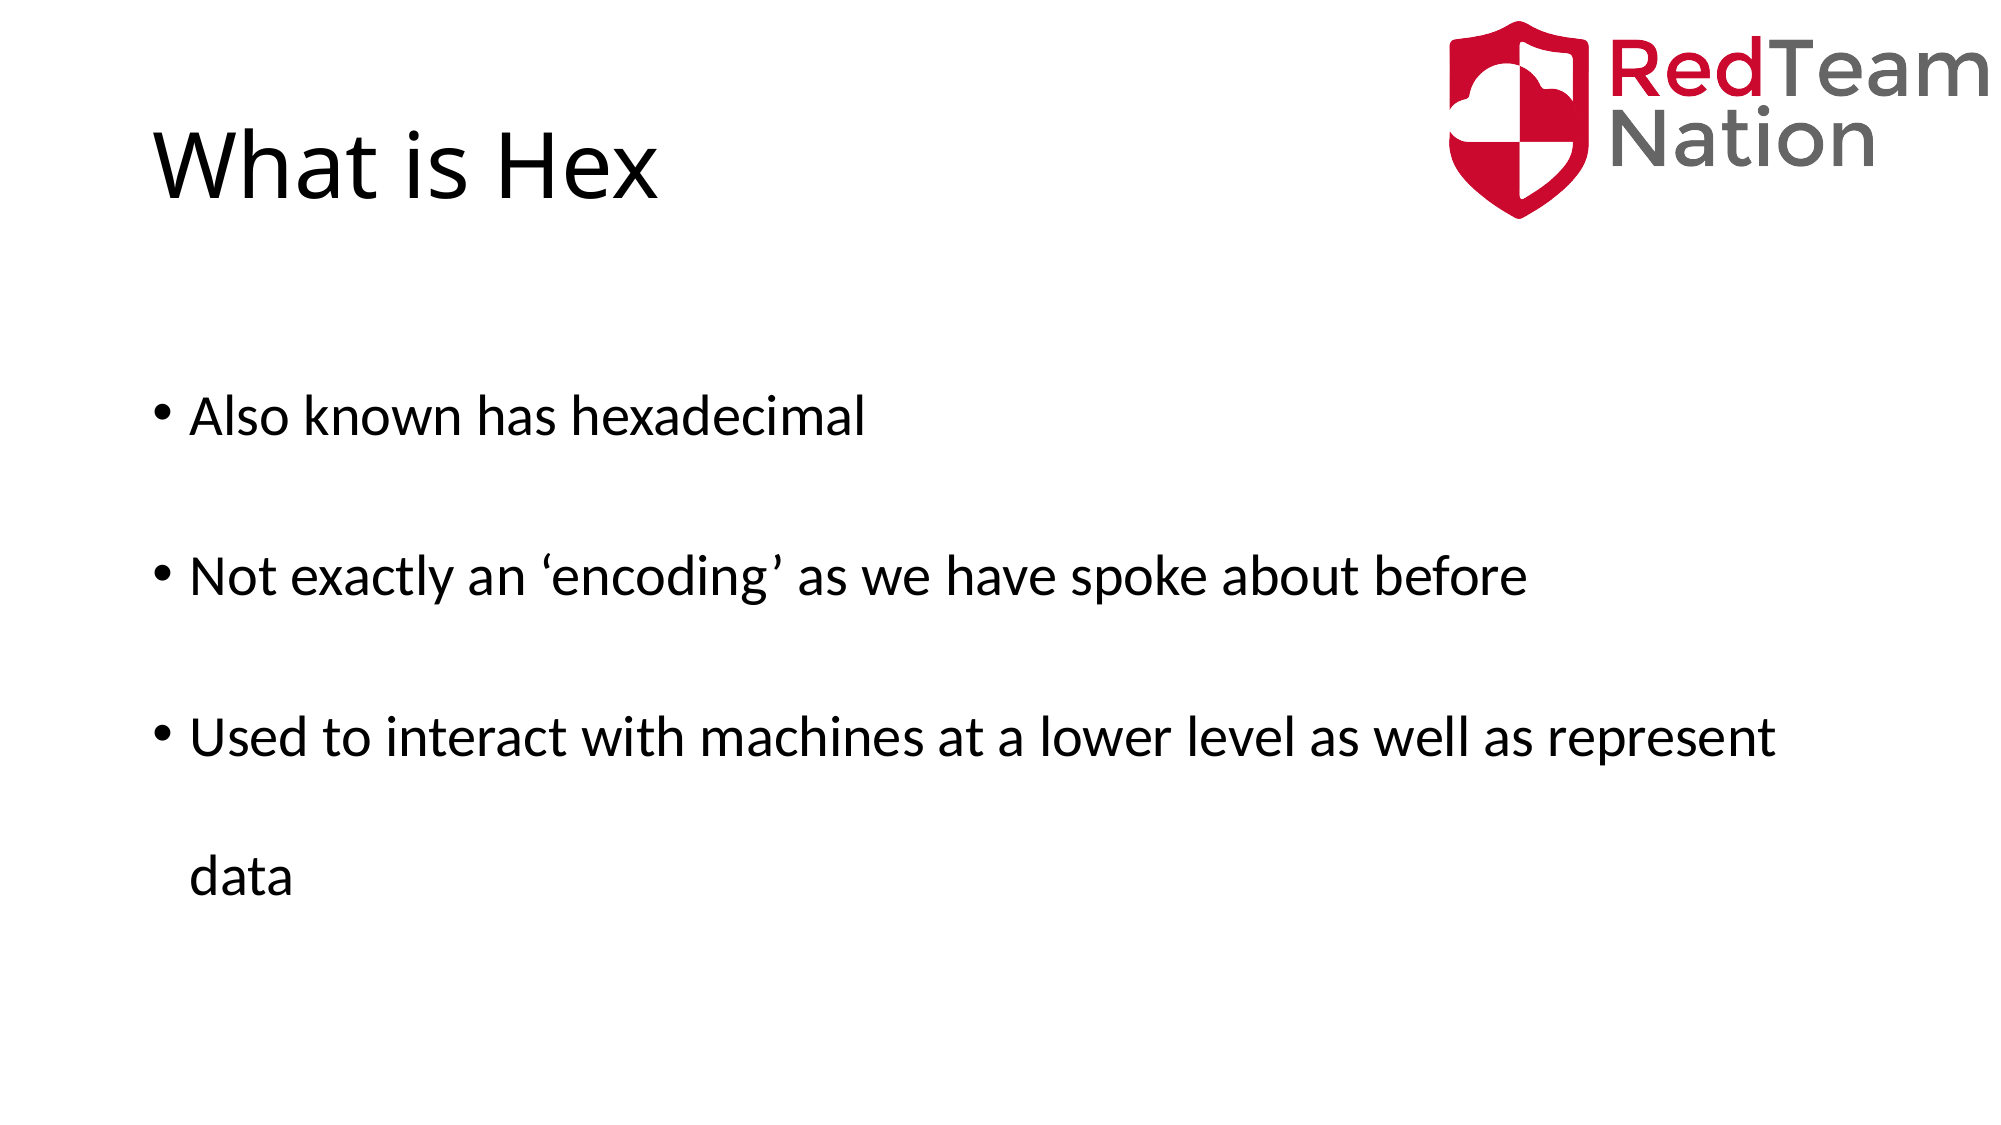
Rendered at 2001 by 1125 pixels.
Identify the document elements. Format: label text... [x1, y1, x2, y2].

list Also known has hexadecimal Not exactly an ‘encoding’ as we have spoke about before Used to interact with machines at a lower level as well as represent data [137, 299, 1863, 1014]
title What is Hex [137, 59, 1863, 278]
picture [1449, 21, 1988, 220]
